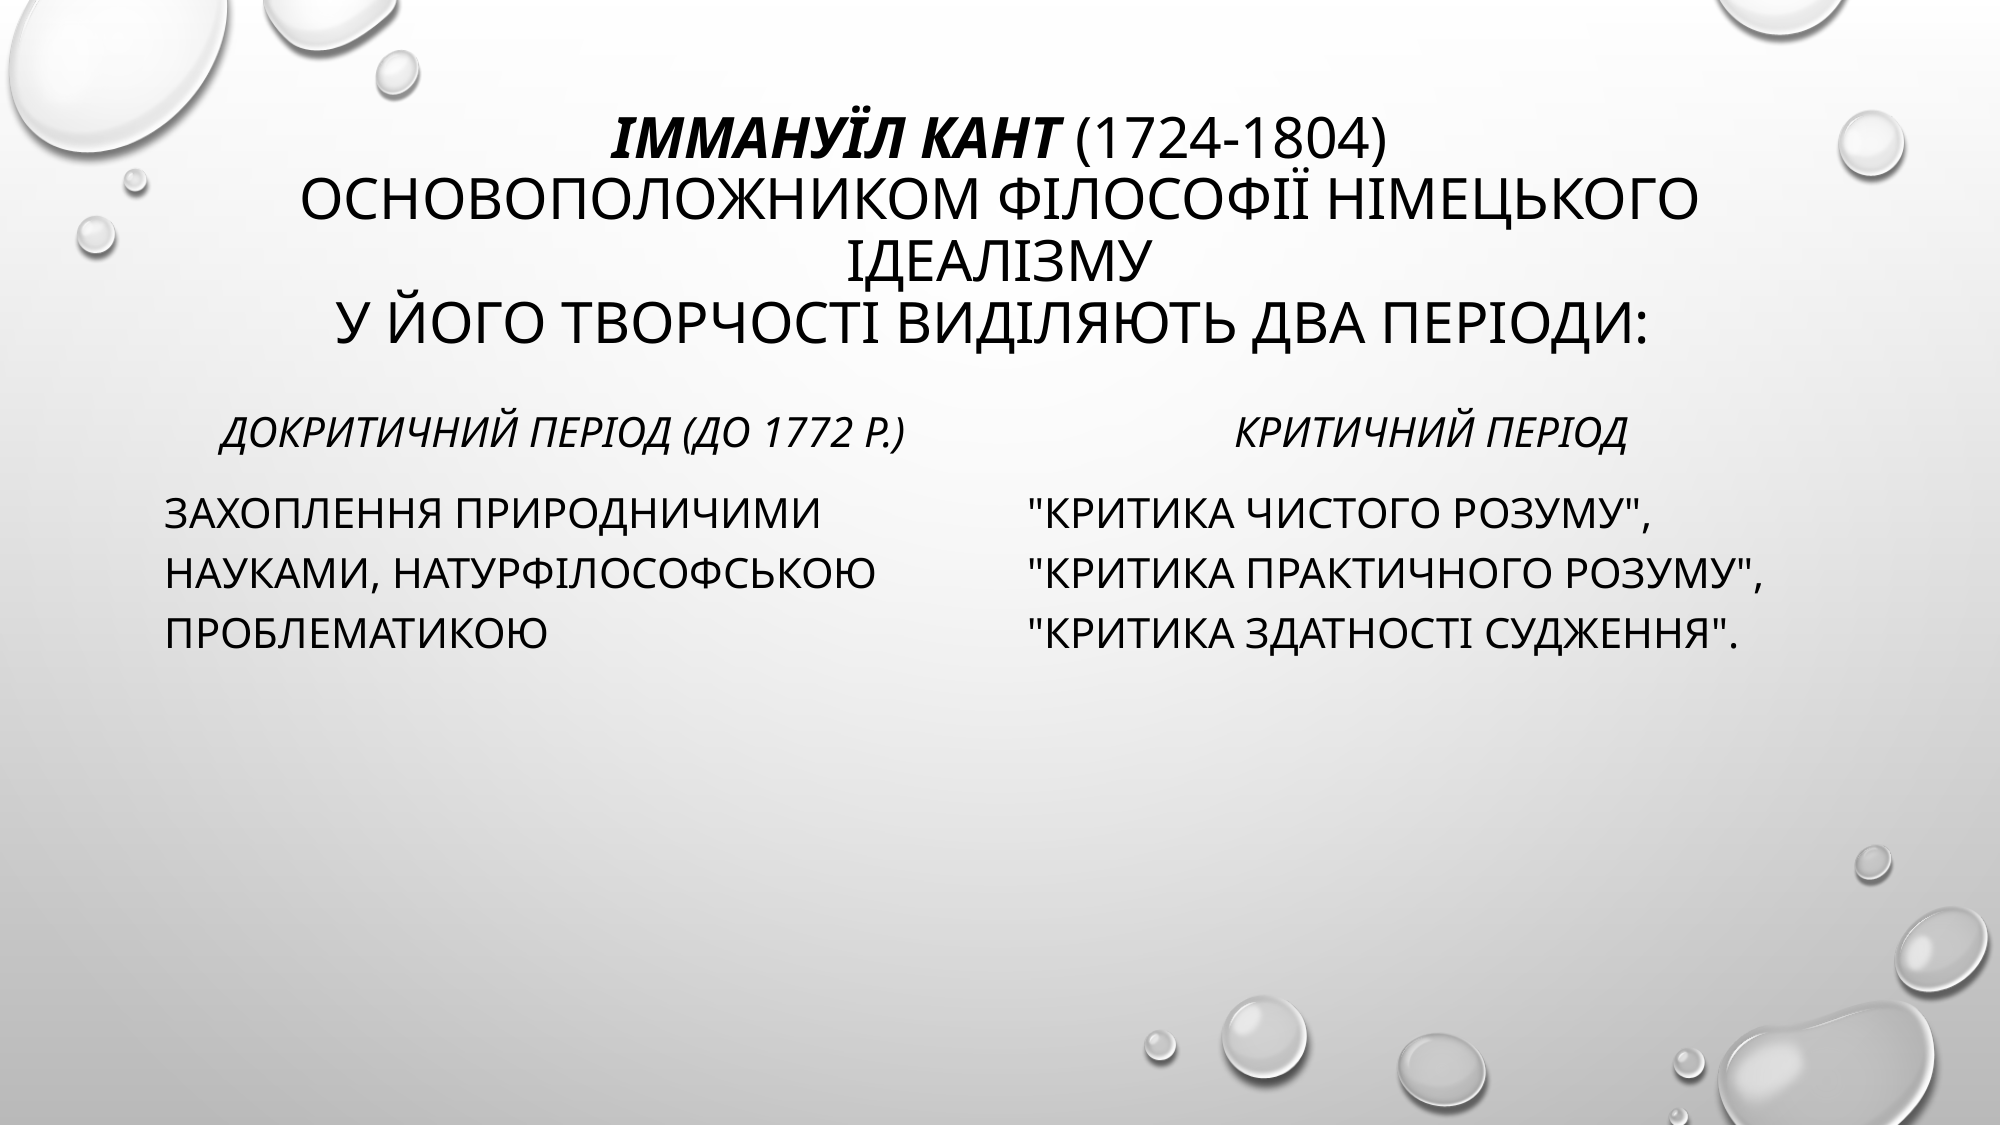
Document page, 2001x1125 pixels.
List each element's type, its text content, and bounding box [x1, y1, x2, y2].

list докритичний період (до 1772 р.) захоплення природничими науками, натурфілософською проблематикою [149, 388, 988, 950]
title Іммануїл Кант (1724-1804) Основоположником філософії німецького ідеалізму У його творчості виділяють два періоди: [149, 101, 1851, 364]
list Критичний період "Критика чистого розуму", "Критика практичного розуму", "Критика здатності судження". [1012, 388, 1850, 950]
picture [0, 0, 2000, 1125]
